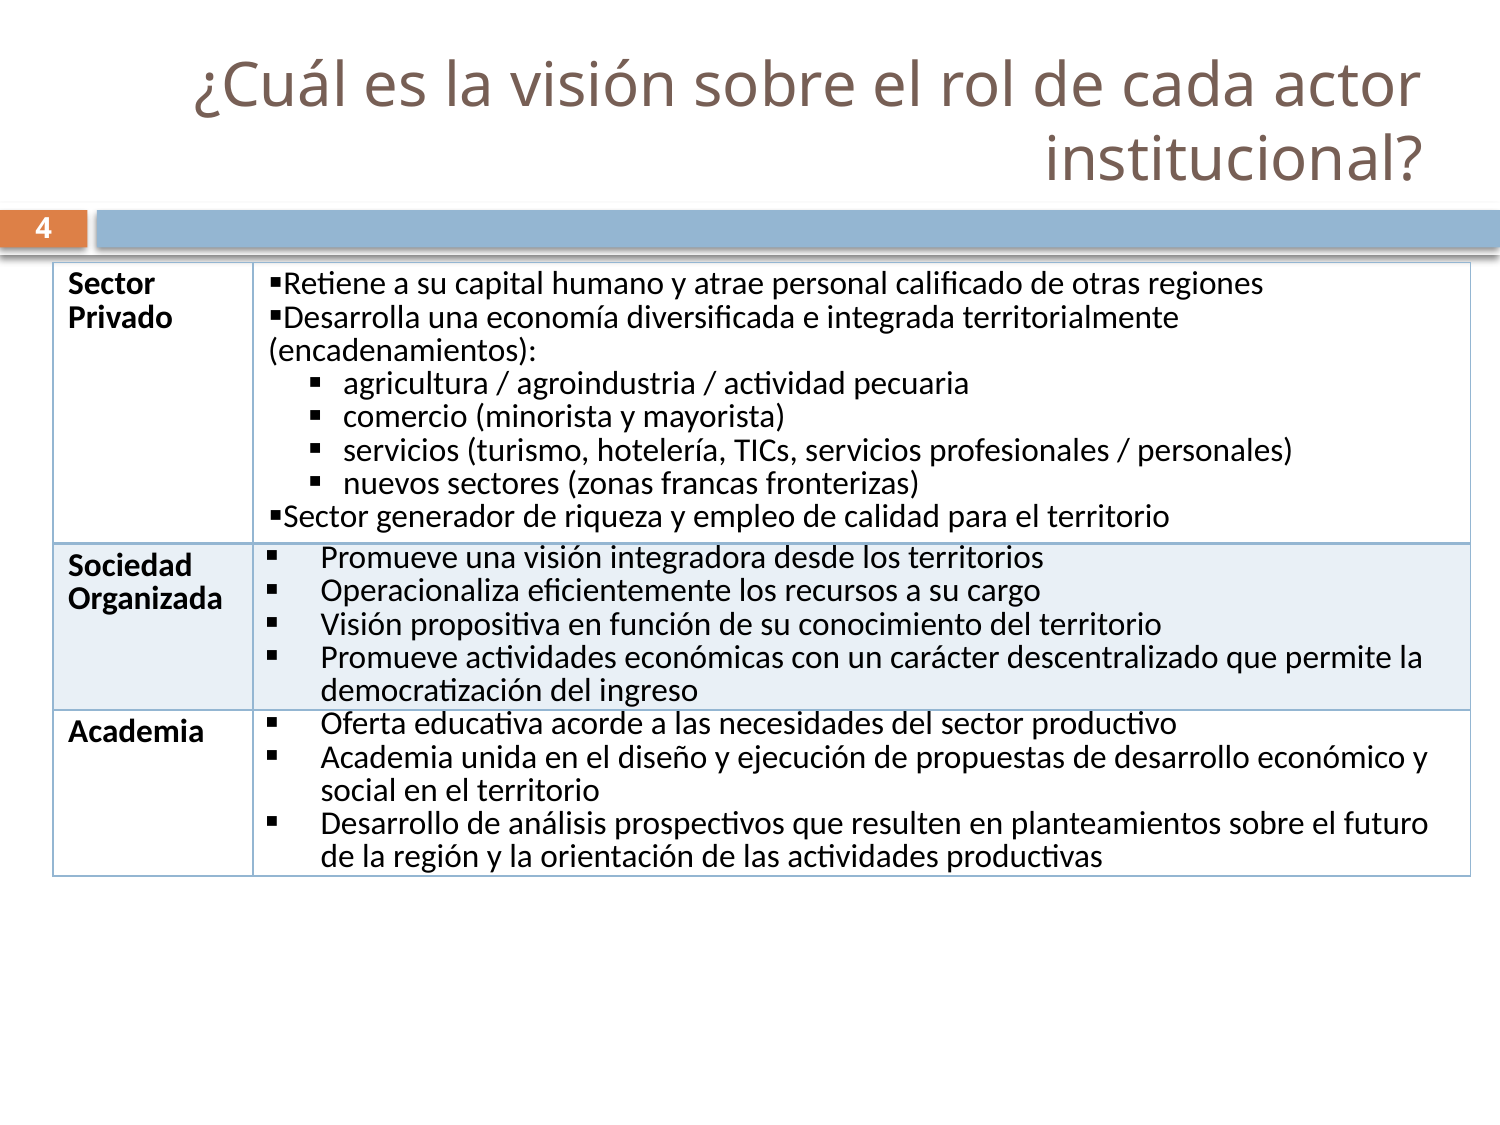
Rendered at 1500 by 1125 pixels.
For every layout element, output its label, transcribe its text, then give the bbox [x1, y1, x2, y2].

table_header Sector Privado [54, 263, 252, 542]
table_cell Promueve una visión integradora desde los territorios Operacionaliza eficientemente los recursos a su cargo Visión propositiva en función de su conocimiento del territorio Promueve actividades económicas con un carácter descentralizado que permite la democratización del ingreso [254, 545, 1470, 709]
table_cell Sociedad Organizada [54, 545, 252, 709]
table_cell Academia [54, 711, 252, 875]
table_header Retiene a su capital humano y atrae personal calificado de otras regiones Desarrolla una economía diversificada e integrada territorialmente (encadenamientos): agricultura / agroindustria / actividad pecuaria comercio (minorista y mayorista) servicios (turismo, hotelería, TICs, servicios profesionales / personales) nuevos sectores (zonas francas fronterizas) Sector generador de riqueza y empleo de calidad para el territorio [254, 263, 1470, 542]
table_cell Oferta educativa acorde a las necesidades del sector productivo Academia unida en el diseño y ejecución de propuestas de desarrollo económico y social en el territorio Desarrollo de análisis prospectivos que resulten en planteamientos sobre el futuro de la región y la orientación de las actividades productivas [254, 711, 1470, 875]
slide_number 4 [0, 208, 88, 249]
title ¿Cuál es la visión sobre el rol de cada actor institucional? [100, 37, 1438, 200]
